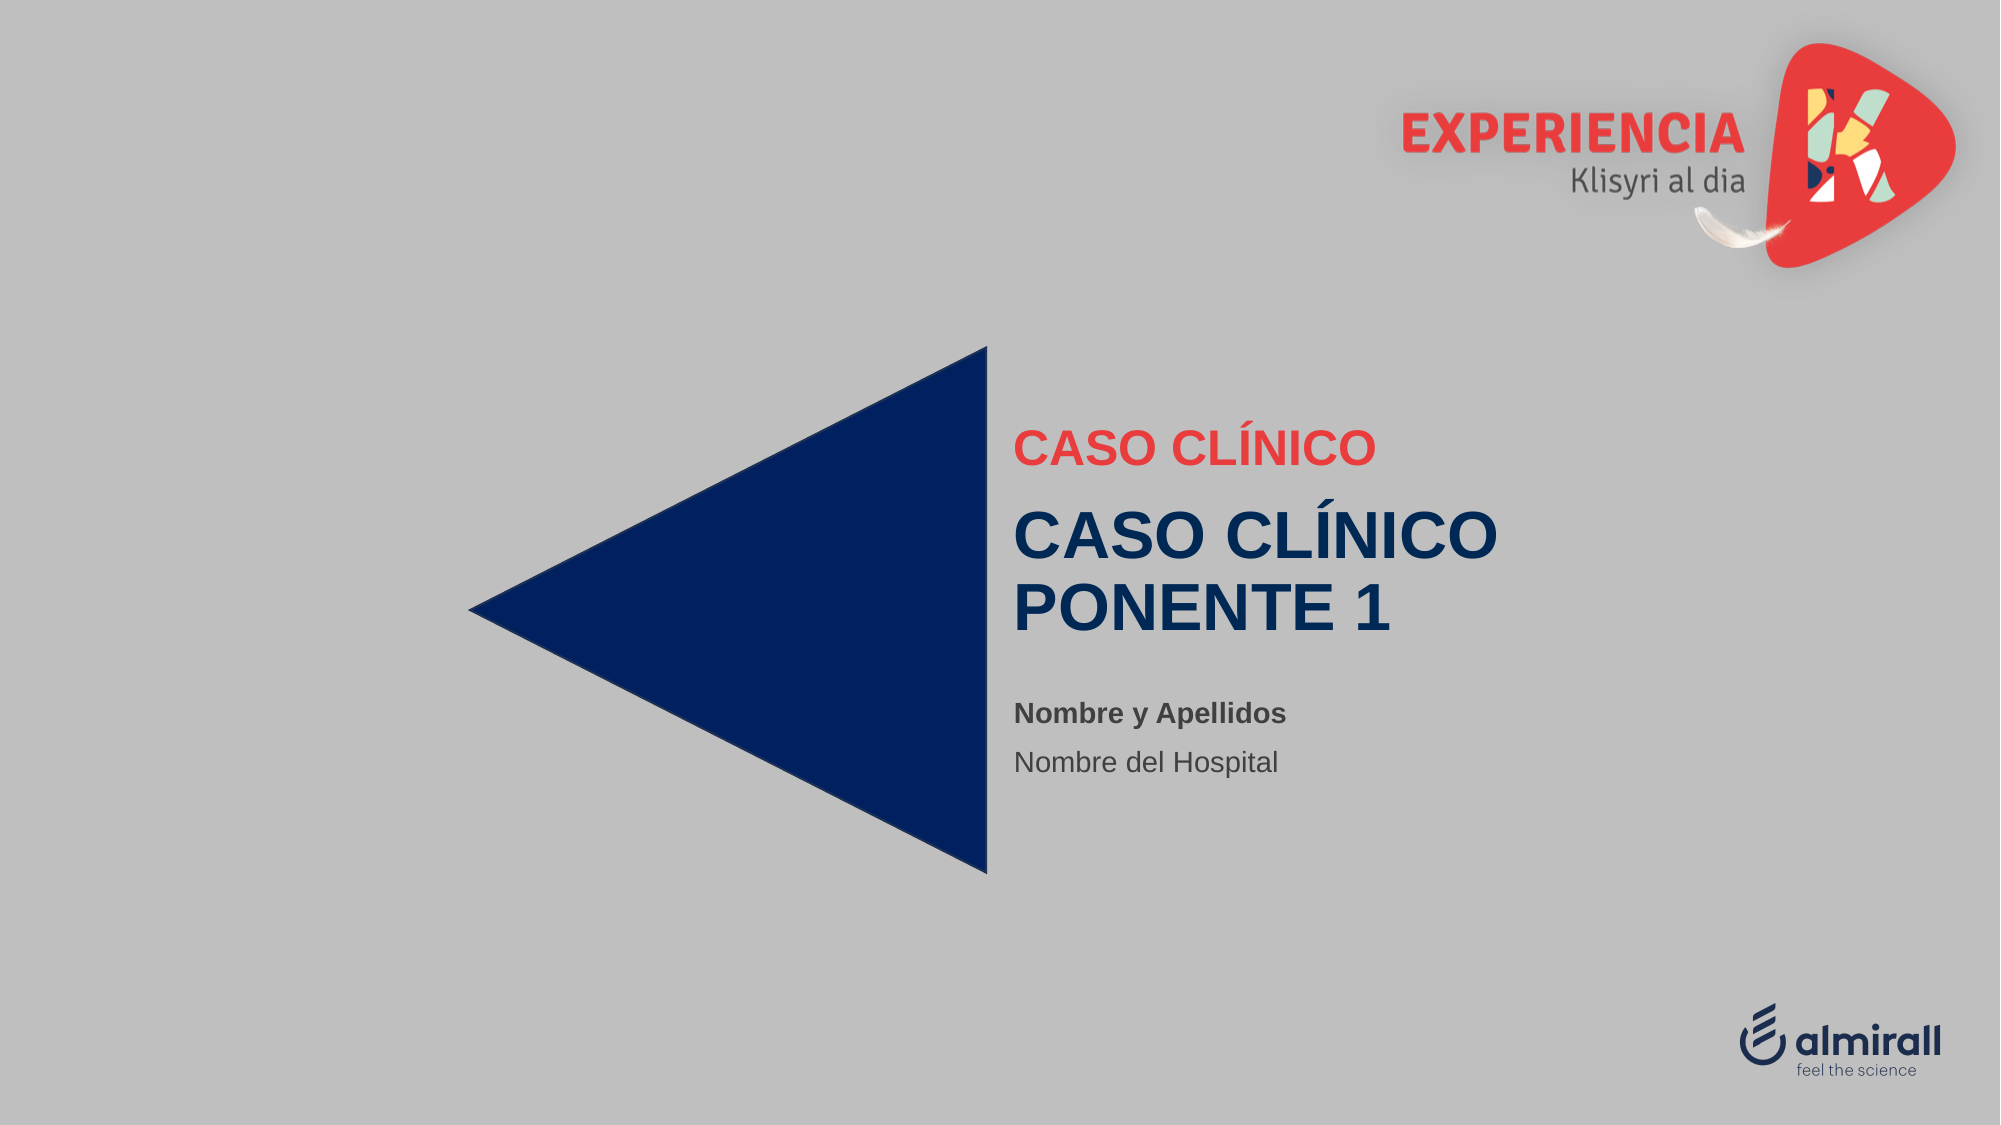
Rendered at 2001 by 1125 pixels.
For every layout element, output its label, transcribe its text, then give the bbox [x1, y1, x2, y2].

title CASO CLÍNICO PONENTE 1 [1013, 493, 1786, 670]
list Nombre del Hospital [1013, 742, 1786, 782]
picture [1730, 972, 1946, 1090]
picture [1359, 0, 2000, 312]
text_box [467, 345, 988, 875]
list Nombre y Apellidos [1013, 694, 1786, 733]
